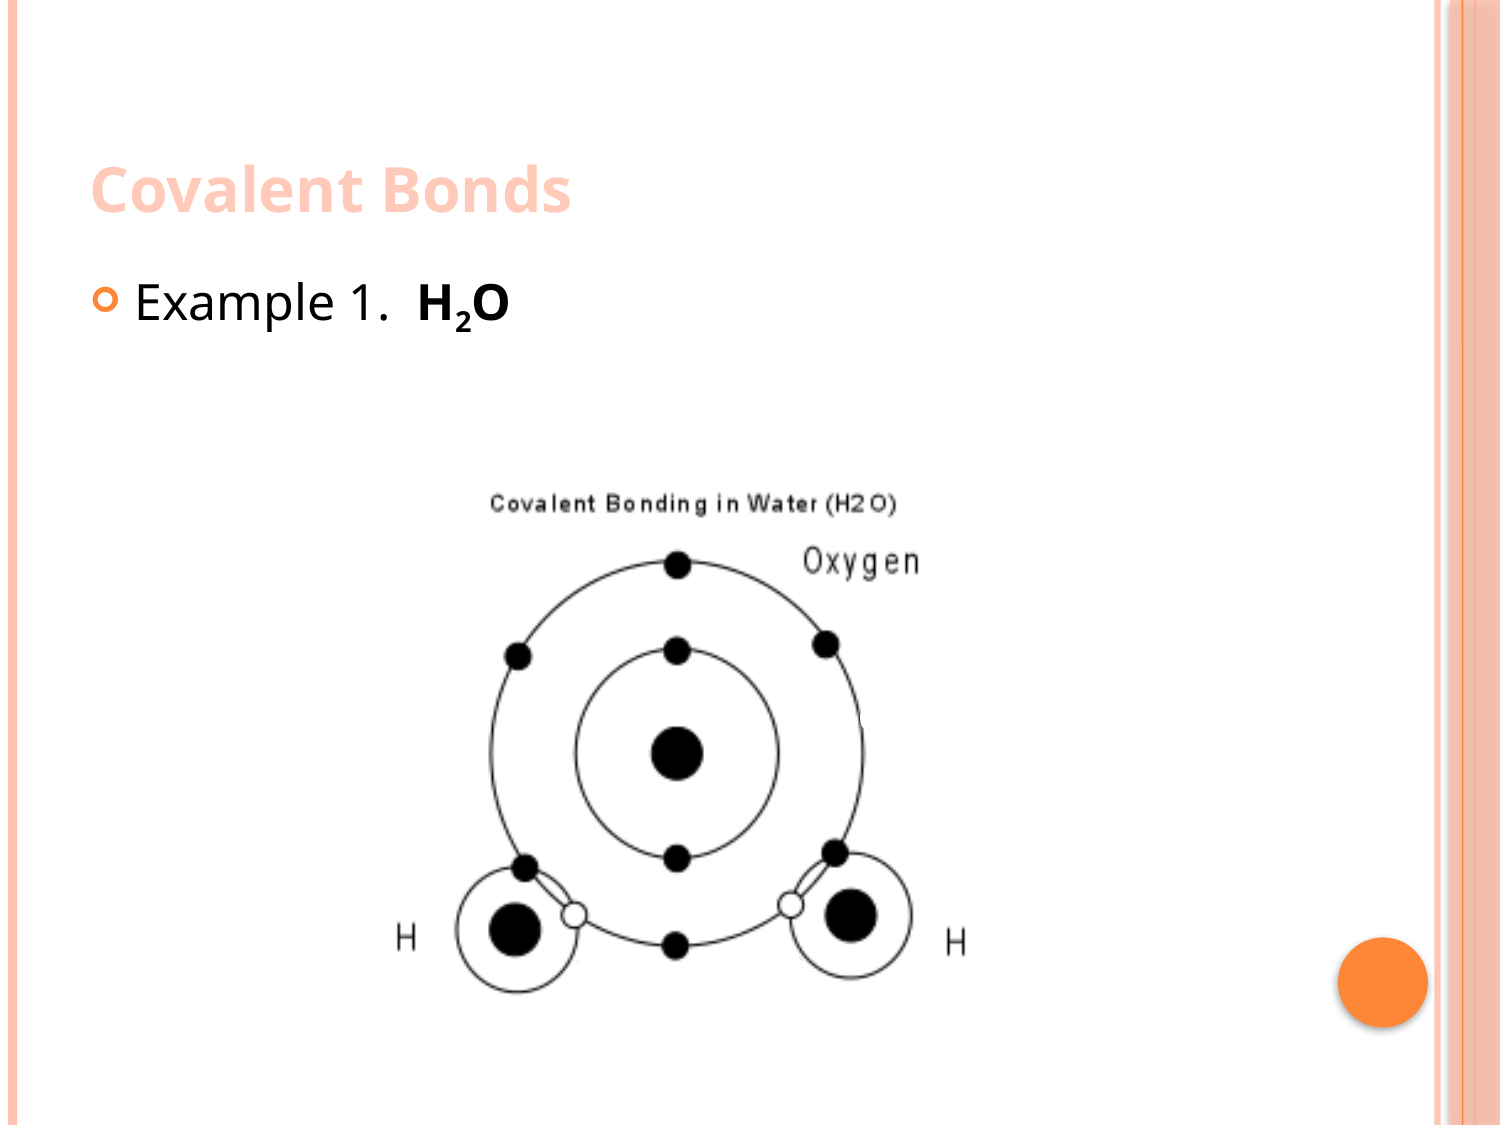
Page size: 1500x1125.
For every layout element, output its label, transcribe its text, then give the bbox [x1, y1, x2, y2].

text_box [386, 486, 1009, 1020]
title Covalent Bonds [75, 45, 1300, 233]
list Example 1. H2O [75, 262, 1383, 1062]
